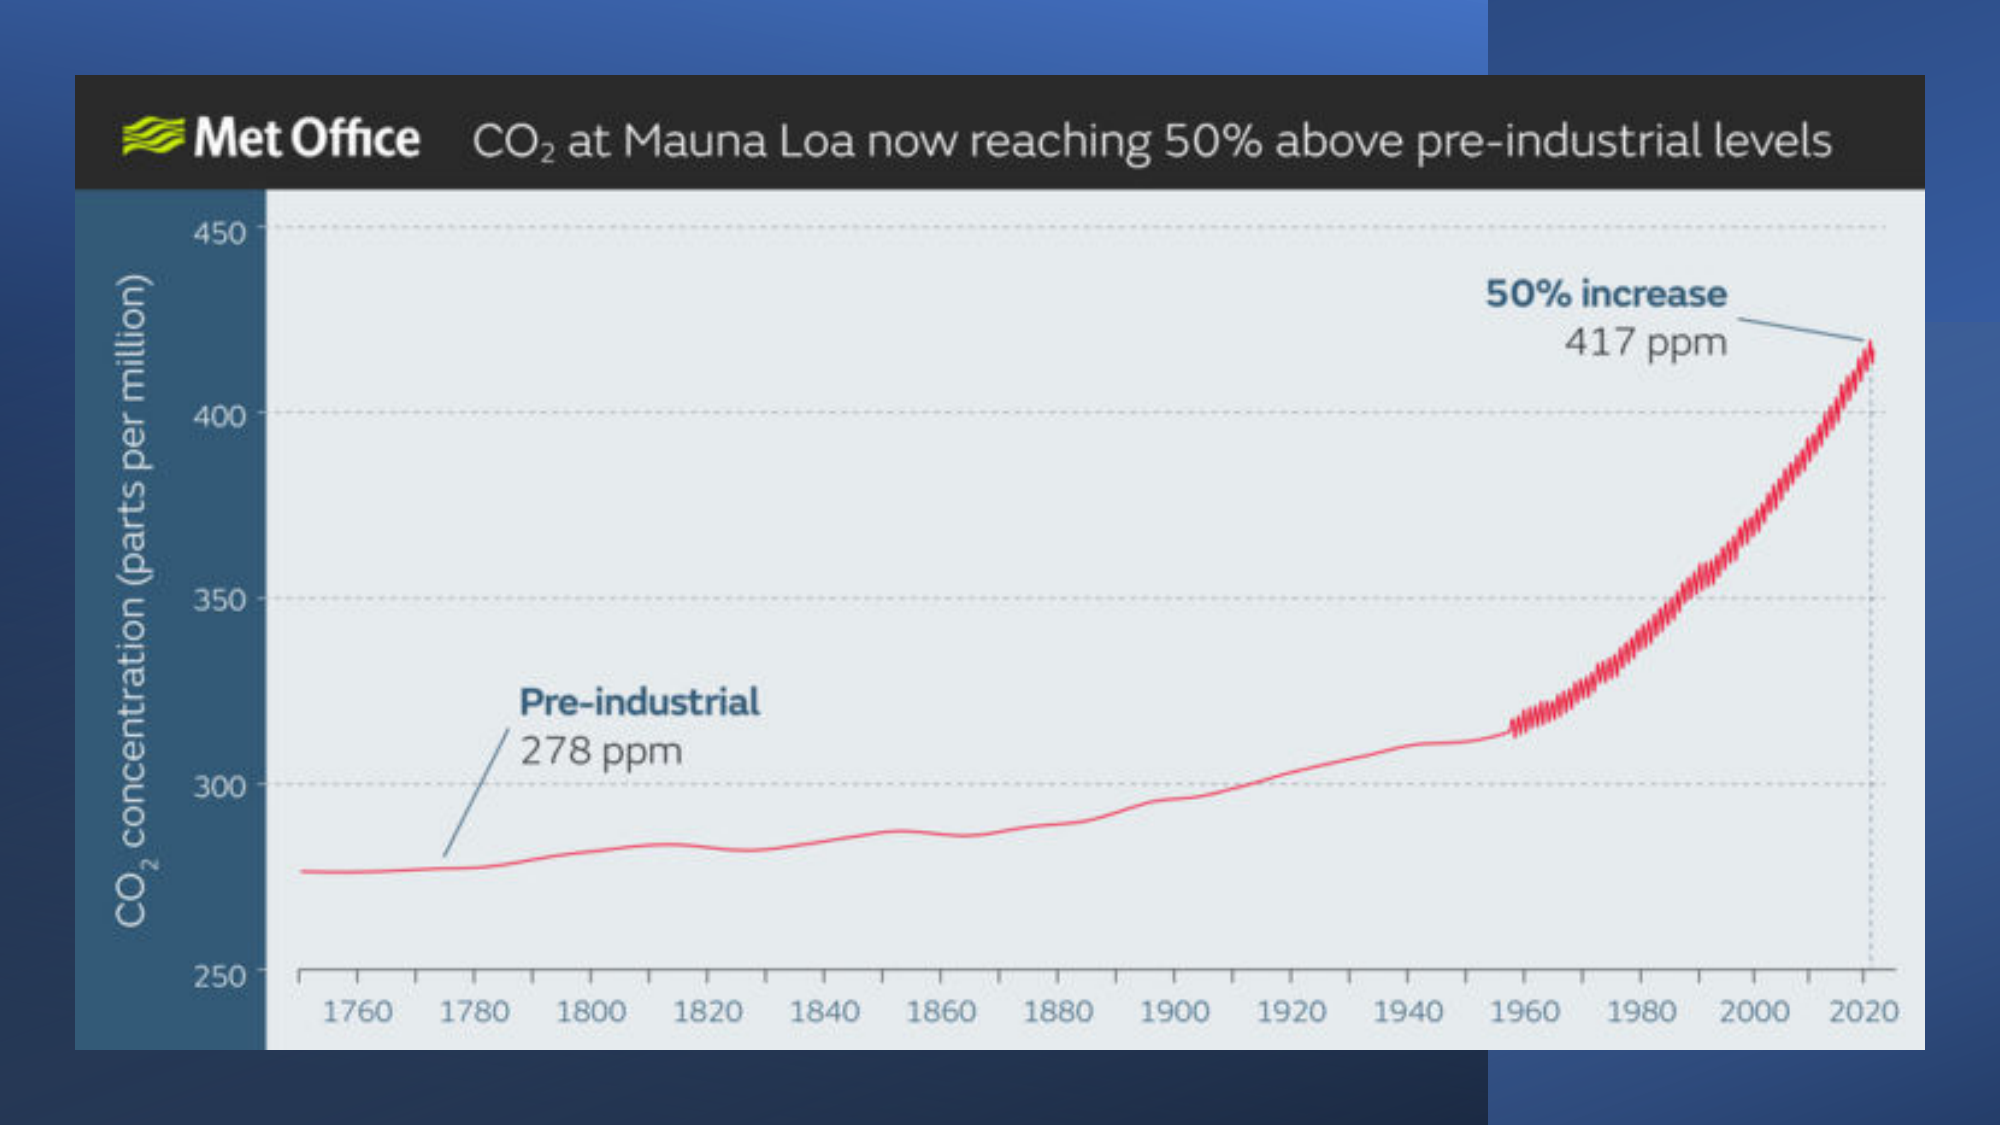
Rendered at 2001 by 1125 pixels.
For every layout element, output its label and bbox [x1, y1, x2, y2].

text_box [0, 321, 2000, 1125]
text_box [0, 0, 1489, 321]
list [74, 74, 1925, 1050]
text_box [1489, 0, 2000, 321]
